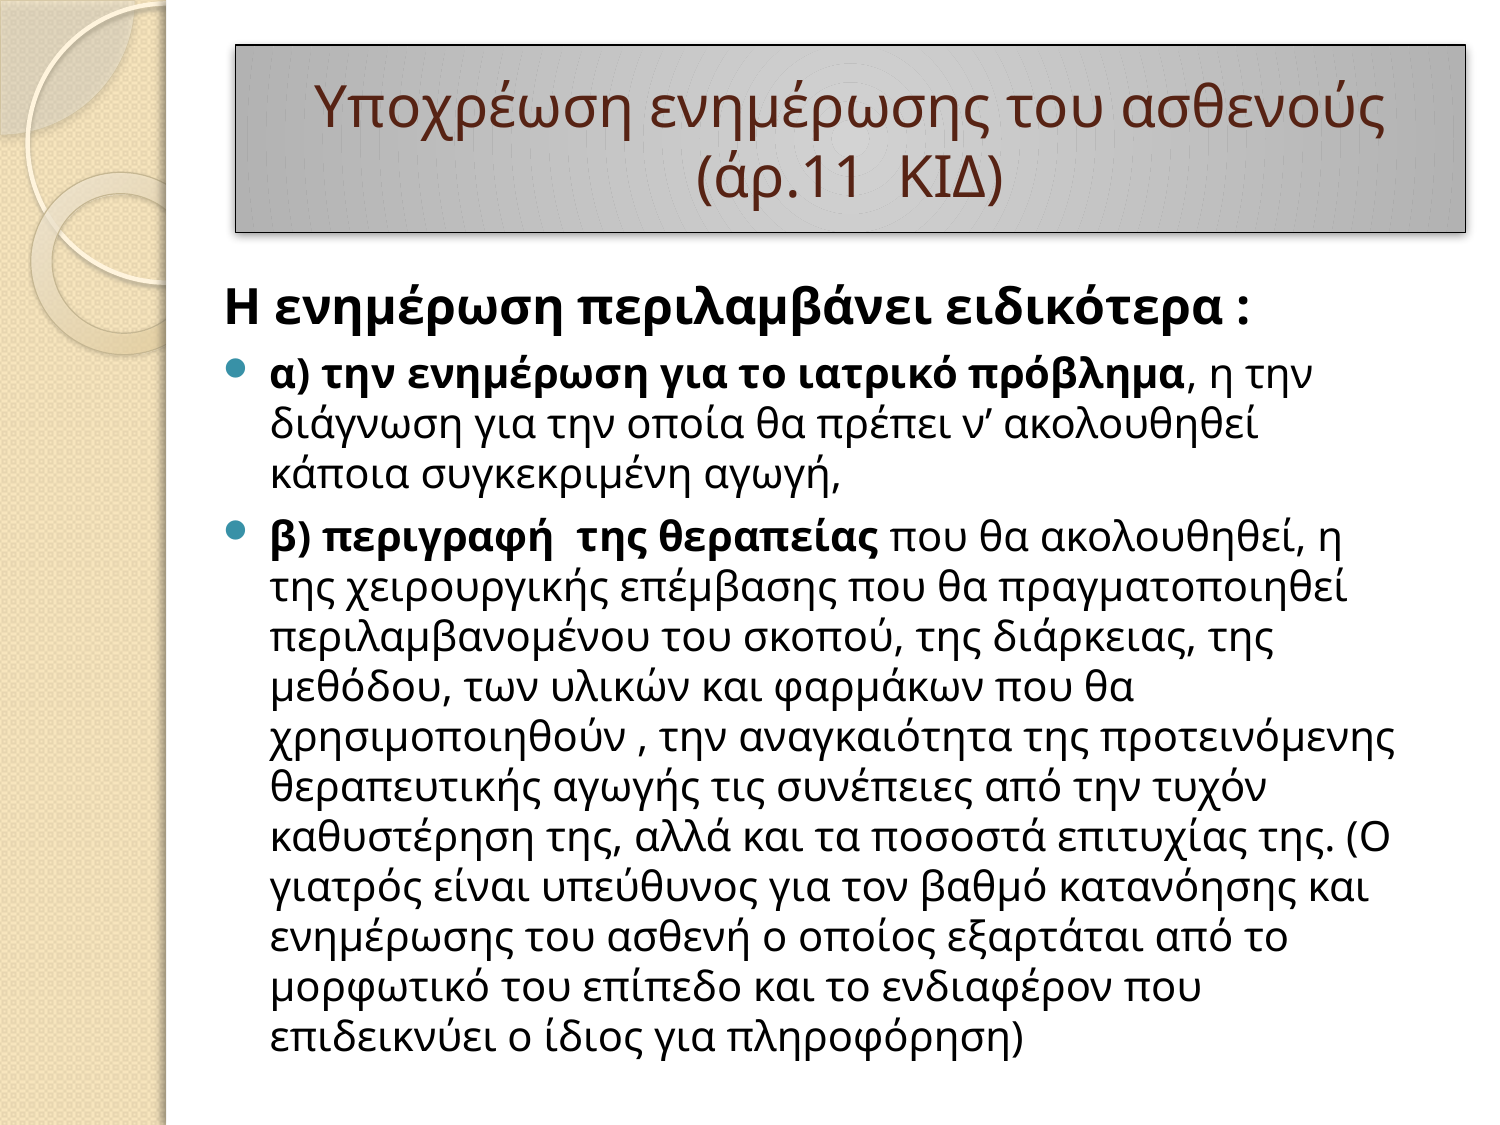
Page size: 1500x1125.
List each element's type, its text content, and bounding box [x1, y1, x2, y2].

title Υποχρέωση ενημέρωσης του ασθενούς (άρ.11 ΚΙΔ) [235, 44, 1466, 233]
list Η ενημέρωση περιλαμβάνει ειδικότερα : α) την ενημέρωση για το ιατρικό πρόβλημα, η την διάγνωση για την οποία θα πρέπει ν’ ακολουθηθεί κάποια συγκεκριμένη αγωγή, β) περιγραφή της θεραπείας που θα ακολουθηθεί, η της χειρουργικής επέμβασης που θα πραγματοποιηθεί περιλαμβανομένου του σκοπού, της διάρκειας, της μεθόδου, των υλικών και φαρμάκων που θα χρησιμοποιηθούν , την αναγκαιότητα της προτεινόμενης θεραπευτικής αγωγής τις συνέπειες από την τυχόν καθυστέρηση της, αλλά και τα ποσοστά επιτυχίας της. (Ο γιατρός είναι υπεύθυνος για τον βαθμό κατανόησης και ενημέρωσης του ασθενή ο οποίος εξαρτάται από το μορφωτικό του επίπεδο και το ενδιαφέρον που επιδεικνύει ο ίδιος για πληροφόρηση) [194, 267, 1425, 1106]
